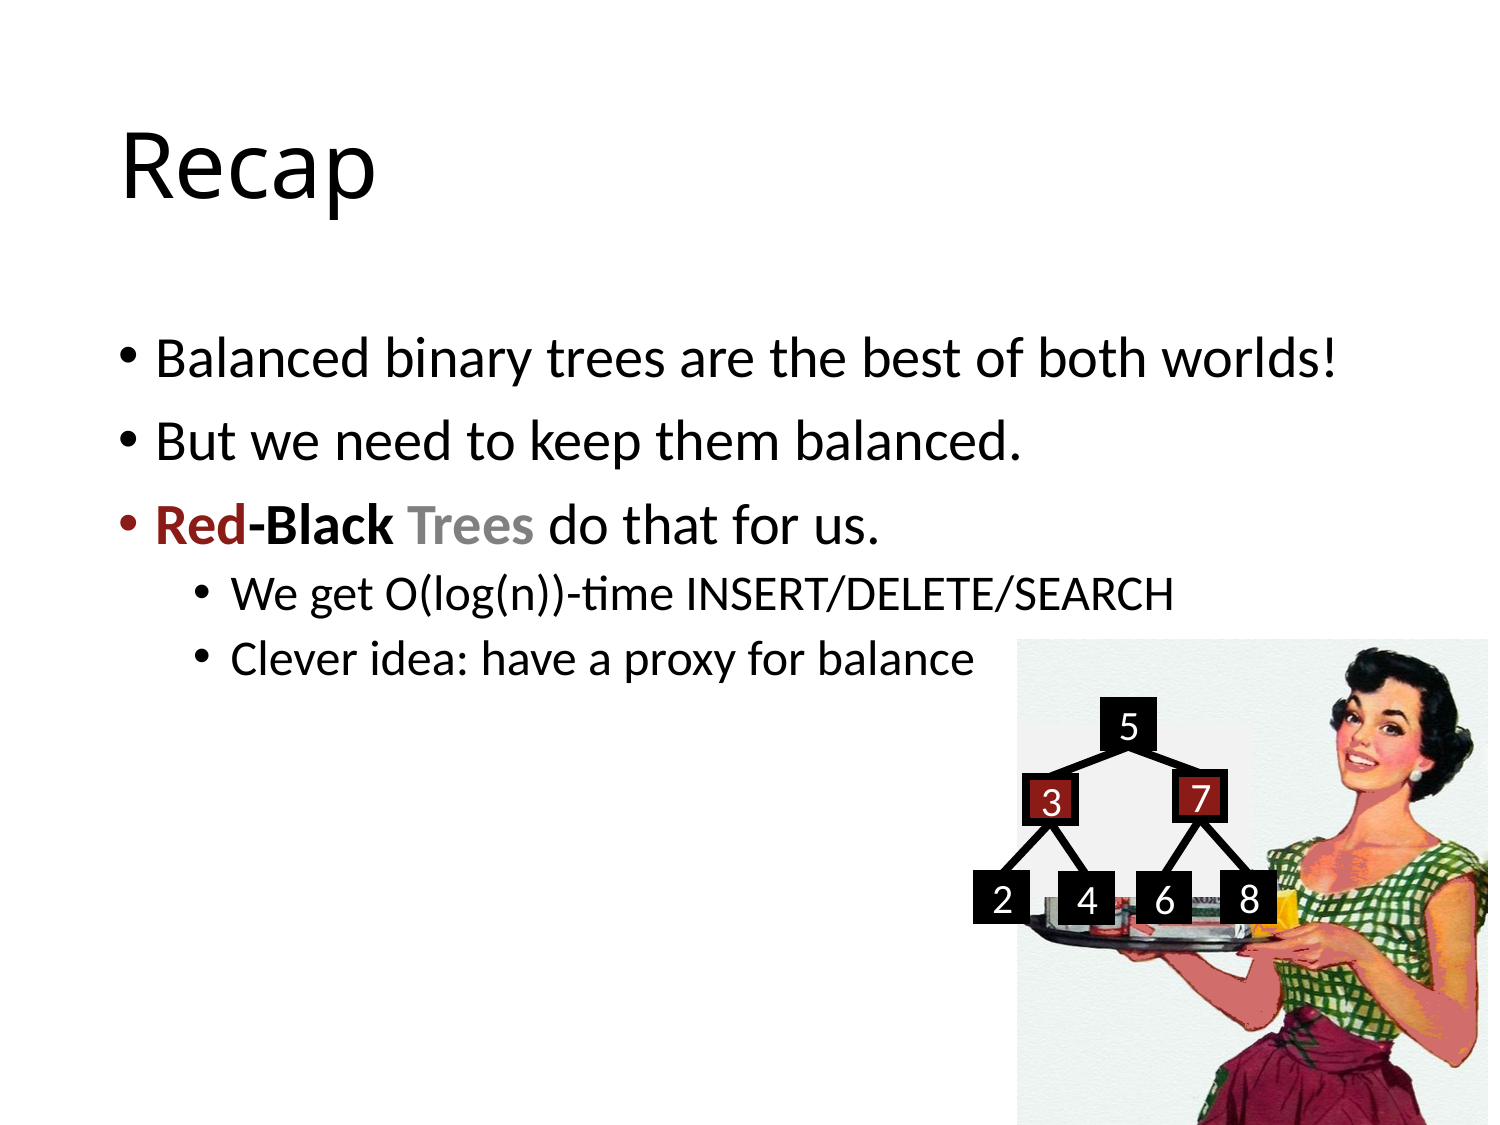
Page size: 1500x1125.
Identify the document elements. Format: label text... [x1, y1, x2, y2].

title Recap [103, 59, 1397, 278]
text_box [977, 639, 1488, 1125]
text_box Balanced binary trees are the best of both worlds! But we need to keep them balanced. Red-Black Trees do that for us. We get O(log(n))-time INSERT/DELETE/SEARCH Clever idea: have a proxy for balance [103, 319, 1397, 929]
